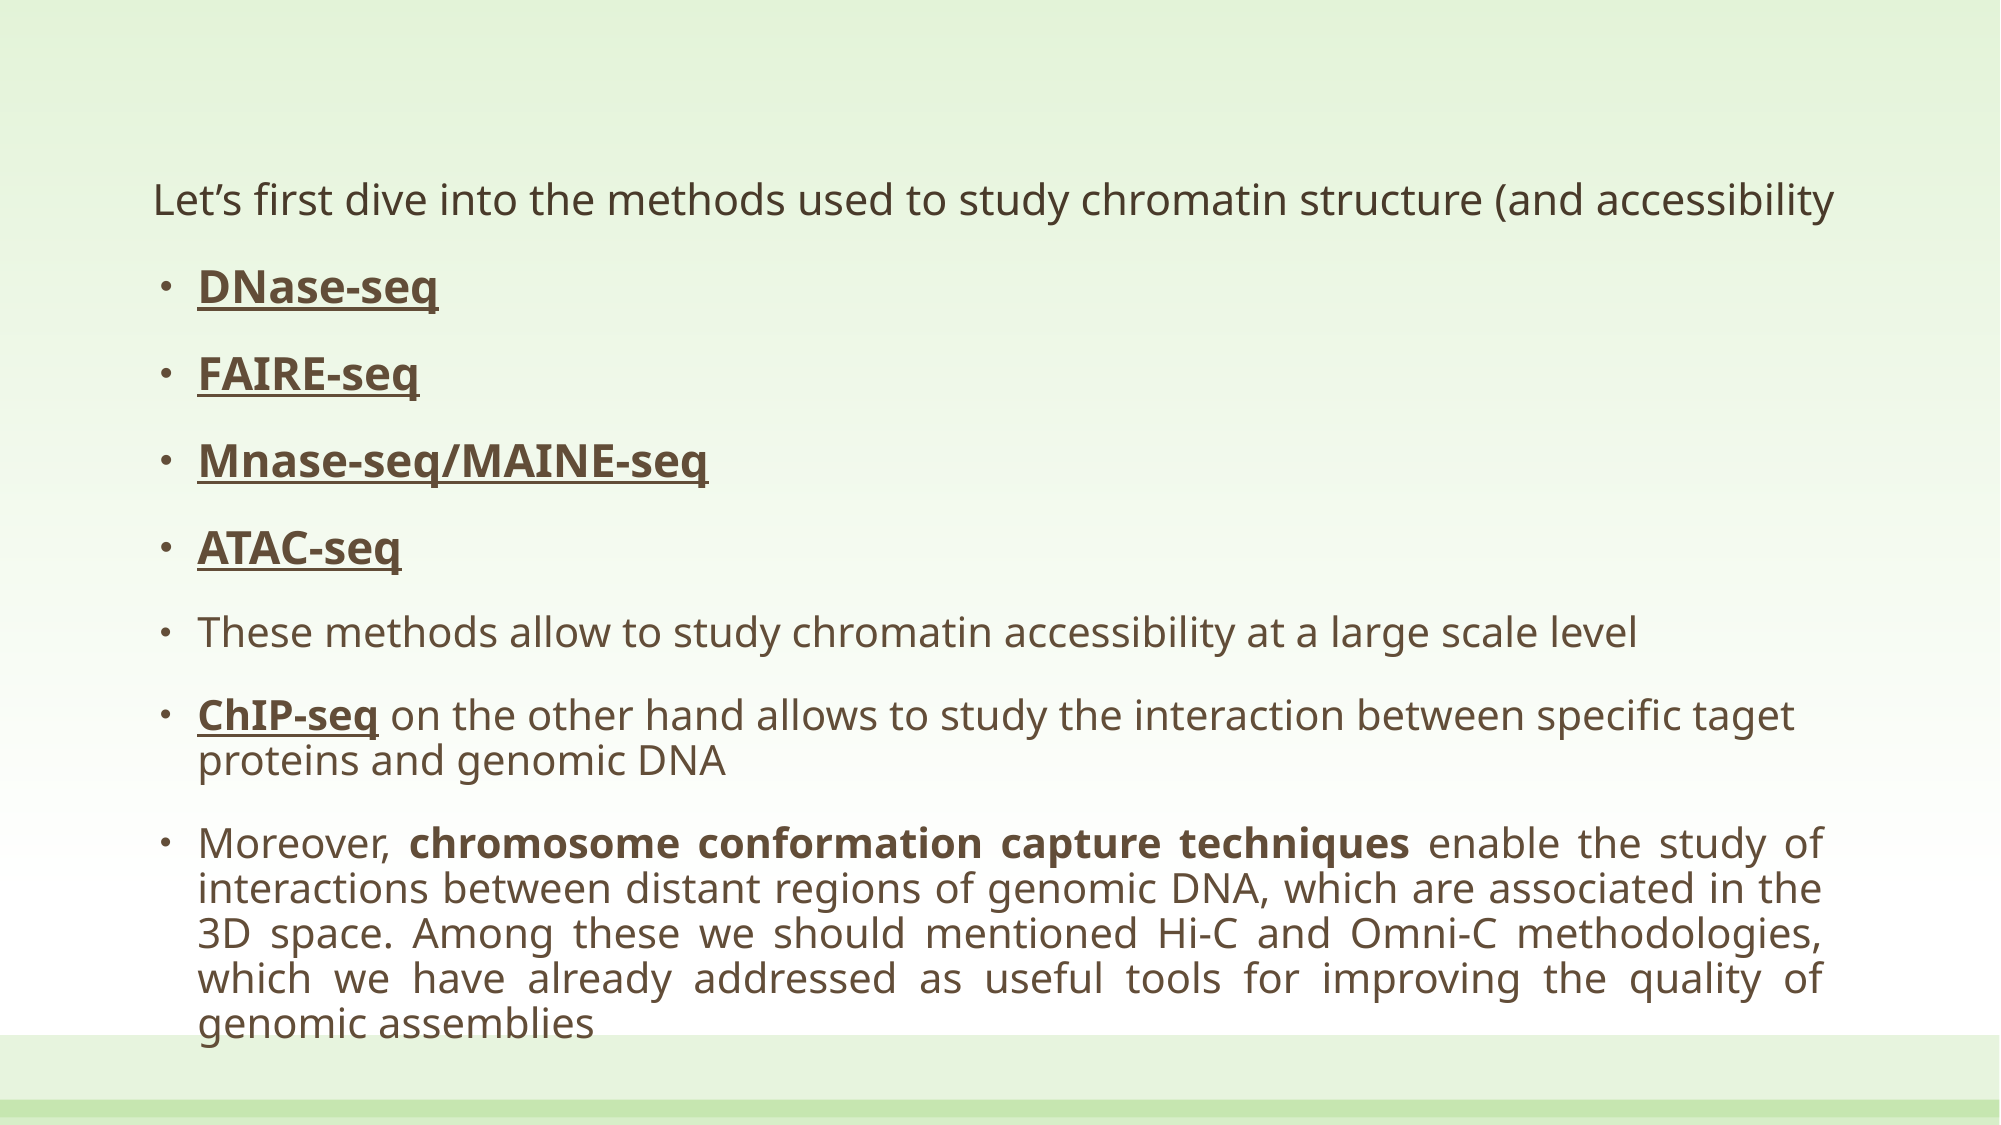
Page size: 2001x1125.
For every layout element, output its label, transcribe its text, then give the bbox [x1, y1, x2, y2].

list DNase-seq FAIRE-seq Mnase-seq/MAINE-seq ATAC-seq These methods allow to study chromatin accessibility at a large scale level ChIP-seq on the other hand allows to study the interaction between specific taget proteins and genomic DNA Moreover, chromosome conformation capture techniques enable the study of interactions between distant regions of genomic DNA, which are associated in the 3D space. Among these we should mentioned Hi-C and Omni-C methodologies, which we have already addressed as useful tools for improving the quality of genomic assemblies [137, 256, 1839, 1079]
title Let’s first dive into the methods used to study chromatin structure (and accessibility [137, 128, 1863, 233]
